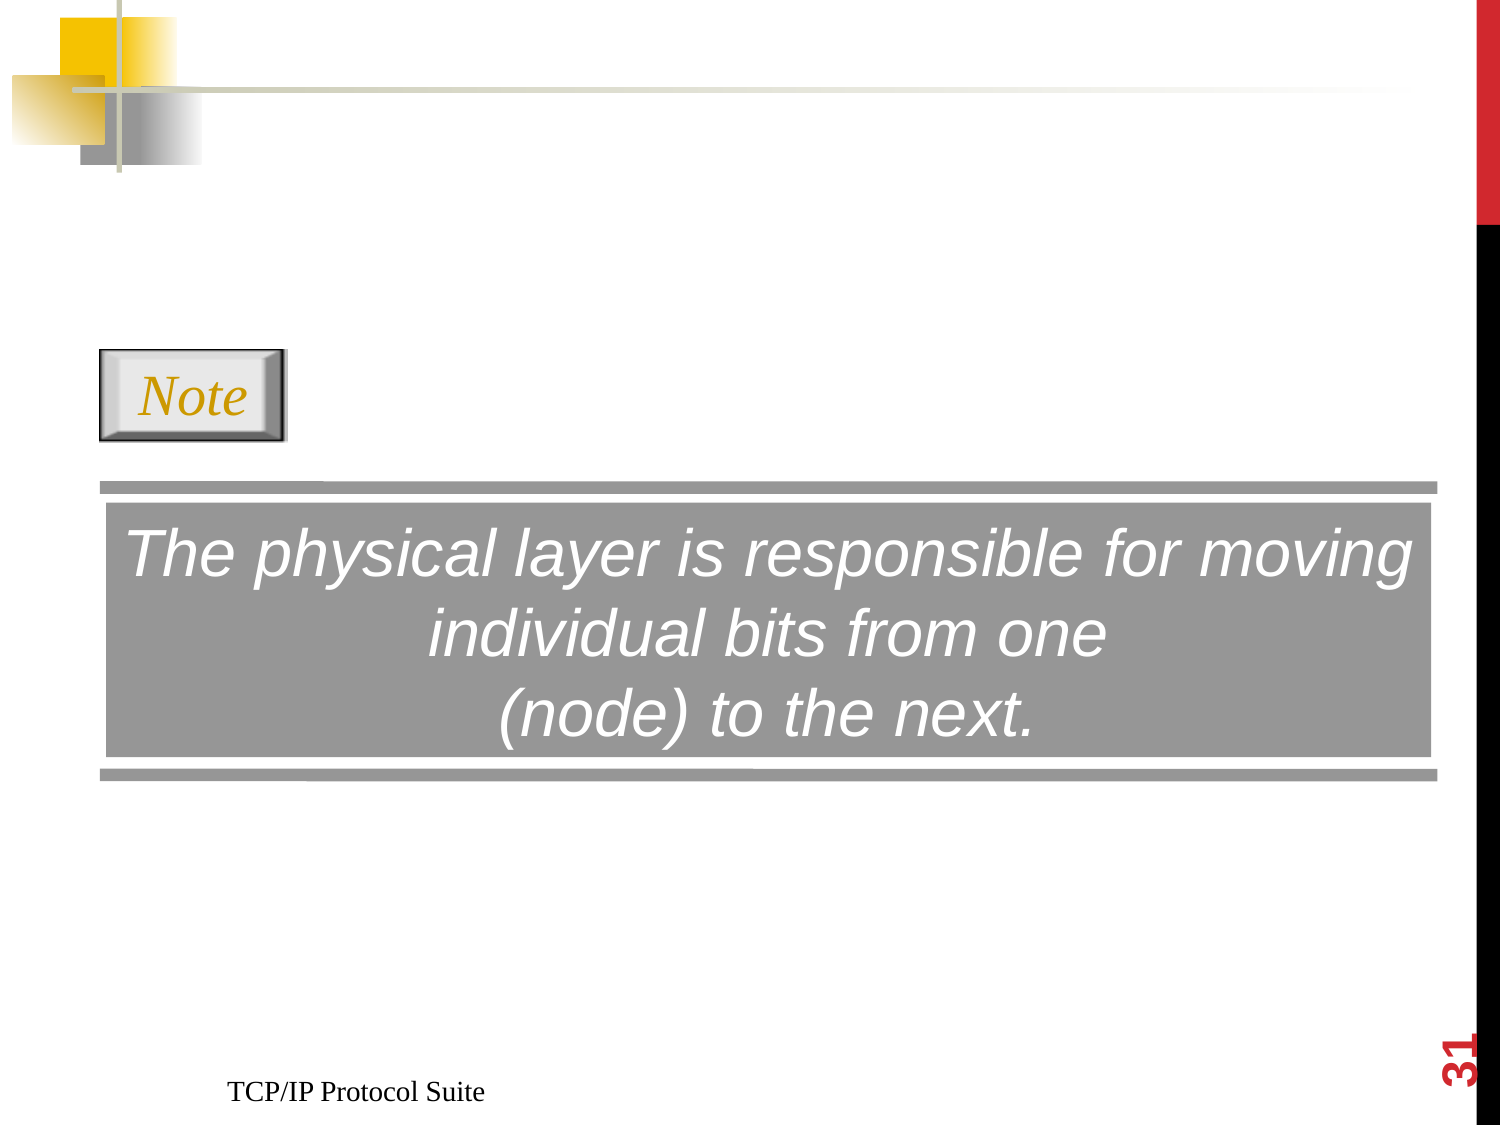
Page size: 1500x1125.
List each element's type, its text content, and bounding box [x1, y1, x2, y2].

text_box [116, 93, 122, 173]
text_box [99, 349, 288, 444]
text_box [122, 17, 177, 86]
slide_number 31 [1427, 887, 1488, 1104]
text_box The physical layer is responsible for moving individual bits from one (node) to the next. [106, 502, 1432, 758]
text_box [80, 93, 116, 165]
text_box [60, 17, 116, 86]
text_box [116, 0, 122, 87]
text_box [122, 93, 141, 165]
text_box [12, 75, 105, 145]
text_box [141, 93, 202, 165]
text_box [72, 87, 1423, 93]
footer TCP/IP Protocol Suite [75, 1065, 638, 1112]
